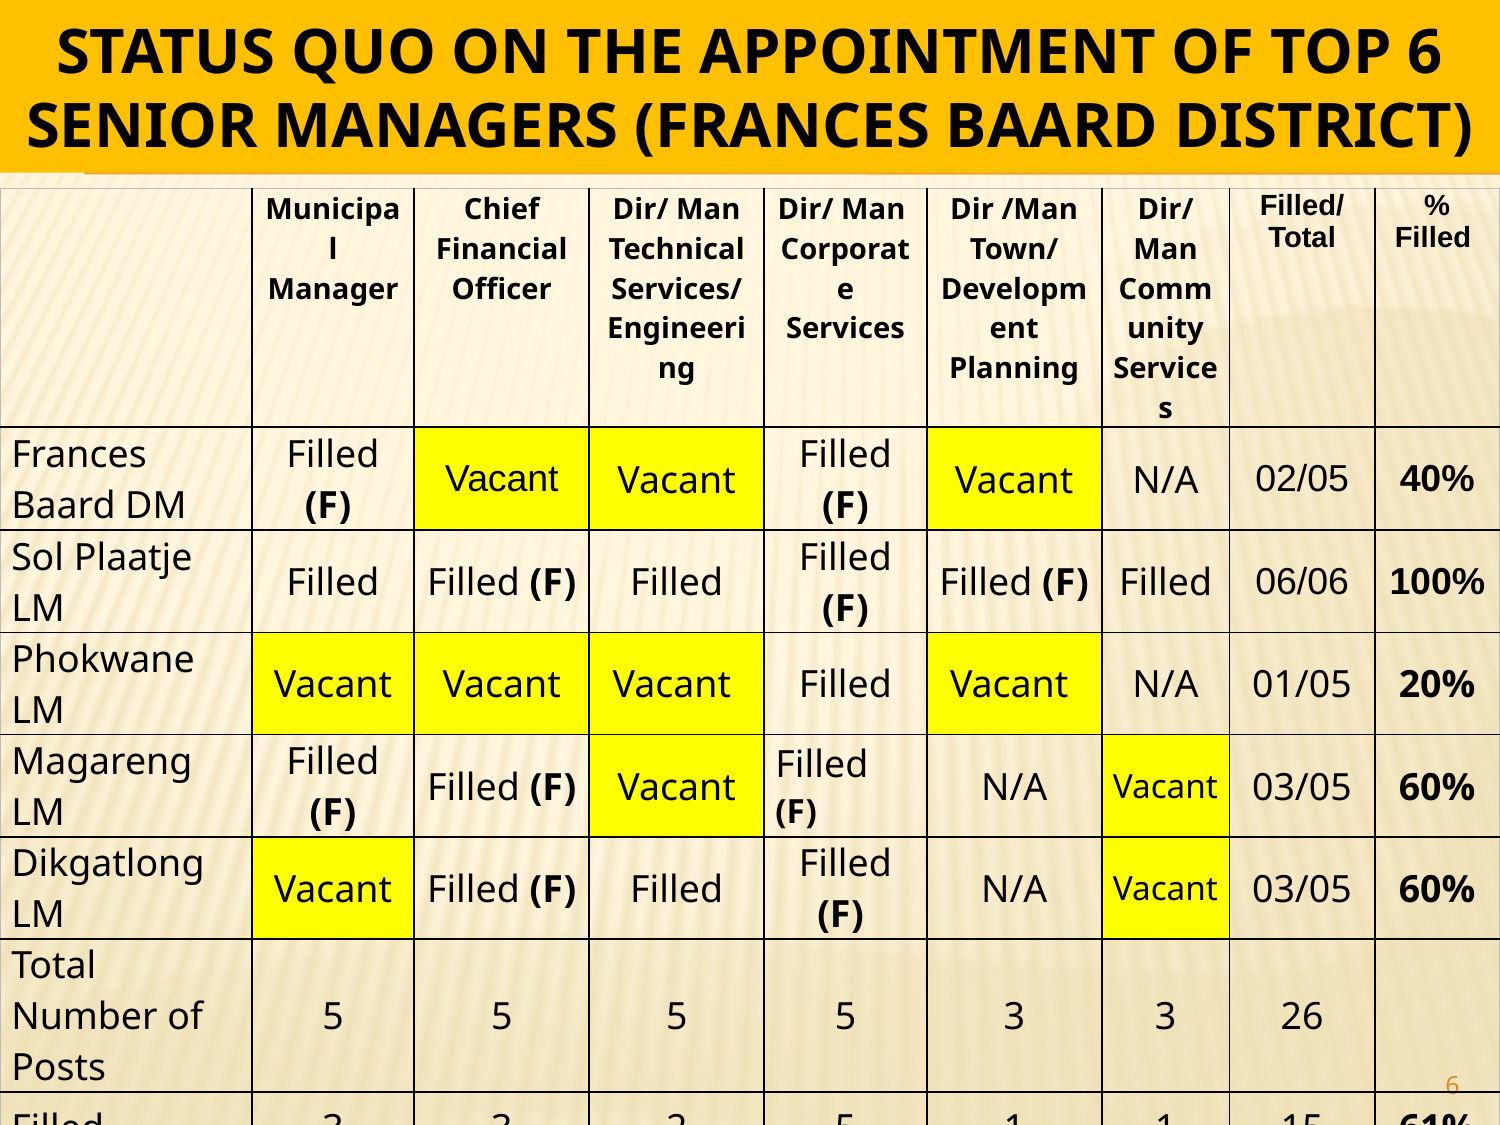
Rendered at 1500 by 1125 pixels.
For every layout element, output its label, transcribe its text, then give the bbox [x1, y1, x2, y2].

table_cell 1 [928, 1093, 1101, 1125]
table_cell Vacant [415, 428, 588, 529]
table_cell Vacant [415, 633, 588, 734]
table_header Municipal Manager [253, 189, 413, 426]
table_cell Sol Plaatje LM [1, 531, 251, 632]
table_header Chief Financial Officer [415, 189, 588, 426]
table_cell 15 [1230, 1093, 1374, 1125]
table_cell 5 [415, 940, 588, 1091]
table_header Filled/Total [1230, 189, 1374, 426]
table_cell Magareng LM [1, 735, 251, 836]
table_cell N/A [1103, 428, 1229, 529]
table_cell 03/05 [1230, 838, 1374, 938]
table_cell 100% [1376, 531, 1499, 632]
table_cell Filled [1103, 531, 1229, 632]
table_cell Vacant [253, 838, 413, 938]
table_cell N/A [928, 735, 1101, 836]
table_cell N/A [1103, 633, 1229, 734]
table_cell 5 [765, 940, 926, 1091]
table_cell Frances Baard DM [1, 428, 251, 529]
table_cell 06/06 [1230, 531, 1374, 632]
table_cell Filled (F) [415, 838, 588, 938]
table_cell Vacant [928, 633, 1101, 734]
table_cell Filled [590, 531, 763, 632]
table_cell Filled (F) [253, 735, 413, 836]
table_cell Filled (F) [253, 428, 413, 529]
table_cell Dikgatlong LM [1, 838, 251, 938]
table_cell 60% [1376, 735, 1499, 836]
table_cell Vacant [590, 428, 763, 529]
table_cell N/A [928, 838, 1101, 938]
table_cell Filled [253, 531, 413, 632]
table_header Dir /Man Town/ Development Planning [928, 189, 1101, 426]
table_cell 20% [1376, 633, 1499, 734]
table_cell Filled (F) [765, 838, 926, 938]
table_cell Vacant [928, 428, 1101, 529]
table_cell 3 [1103, 940, 1229, 1091]
table_cell Total Number of Posts [1, 940, 251, 1091]
table_header Dir/ Man Technical Services/ Engineering [590, 189, 763, 426]
table_cell 03/05 [1230, 735, 1374, 836]
table_cell Filled [1, 1093, 251, 1125]
table_cell [1376, 940, 1499, 1091]
table_cell 5 [765, 1093, 926, 1125]
table_cell Vacant [590, 633, 763, 734]
table_cell 5 [253, 940, 413, 1091]
table_cell Vacant [253, 633, 413, 734]
table_cell 2 [590, 1093, 763, 1125]
table_cell Phokwane LM [1, 633, 251, 734]
table_cell Filled (F) [415, 735, 588, 836]
table_cell Filled (F) [928, 531, 1101, 632]
table_header [1, 189, 251, 426]
table_cell 5 [590, 940, 763, 1091]
table_header % Filled [1376, 189, 1499, 426]
table_cell Vacant [1103, 838, 1229, 938]
table_cell 40% [1376, 428, 1499, 529]
table_header Dir/ Man Corporate Services [765, 189, 926, 426]
table_cell 3 [253, 1093, 413, 1125]
table_cell Filled (F) [765, 735, 926, 836]
table_cell Filled (F) [765, 531, 926, 632]
table_cell Filled (F) [415, 531, 588, 632]
table_cell 01/05 [1230, 633, 1374, 734]
table_cell Vacant [1103, 735, 1229, 836]
table_cell 02/05 [1230, 428, 1374, 529]
table_cell 60% [1376, 838, 1499, 938]
table_cell Filled (F) [765, 428, 926, 529]
table_cell 61% [1376, 1093, 1499, 1125]
table_cell 3 [415, 1093, 588, 1125]
table_header Dir/Man Community Services [1103, 189, 1229, 426]
table_cell Filled [765, 633, 926, 734]
table_cell 1 [1103, 1093, 1229, 1125]
title STATUS QUO ON THE APPOINTMENT OF TOP 6 SENIOR MANAGERS (FRANCES BAARD DISTRICT) [0, 0, 1500, 173]
table_cell 26 [1230, 940, 1374, 1091]
table_cell Vacant [590, 735, 763, 836]
table_cell Filled [590, 838, 763, 938]
table_cell 3 [928, 940, 1101, 1091]
